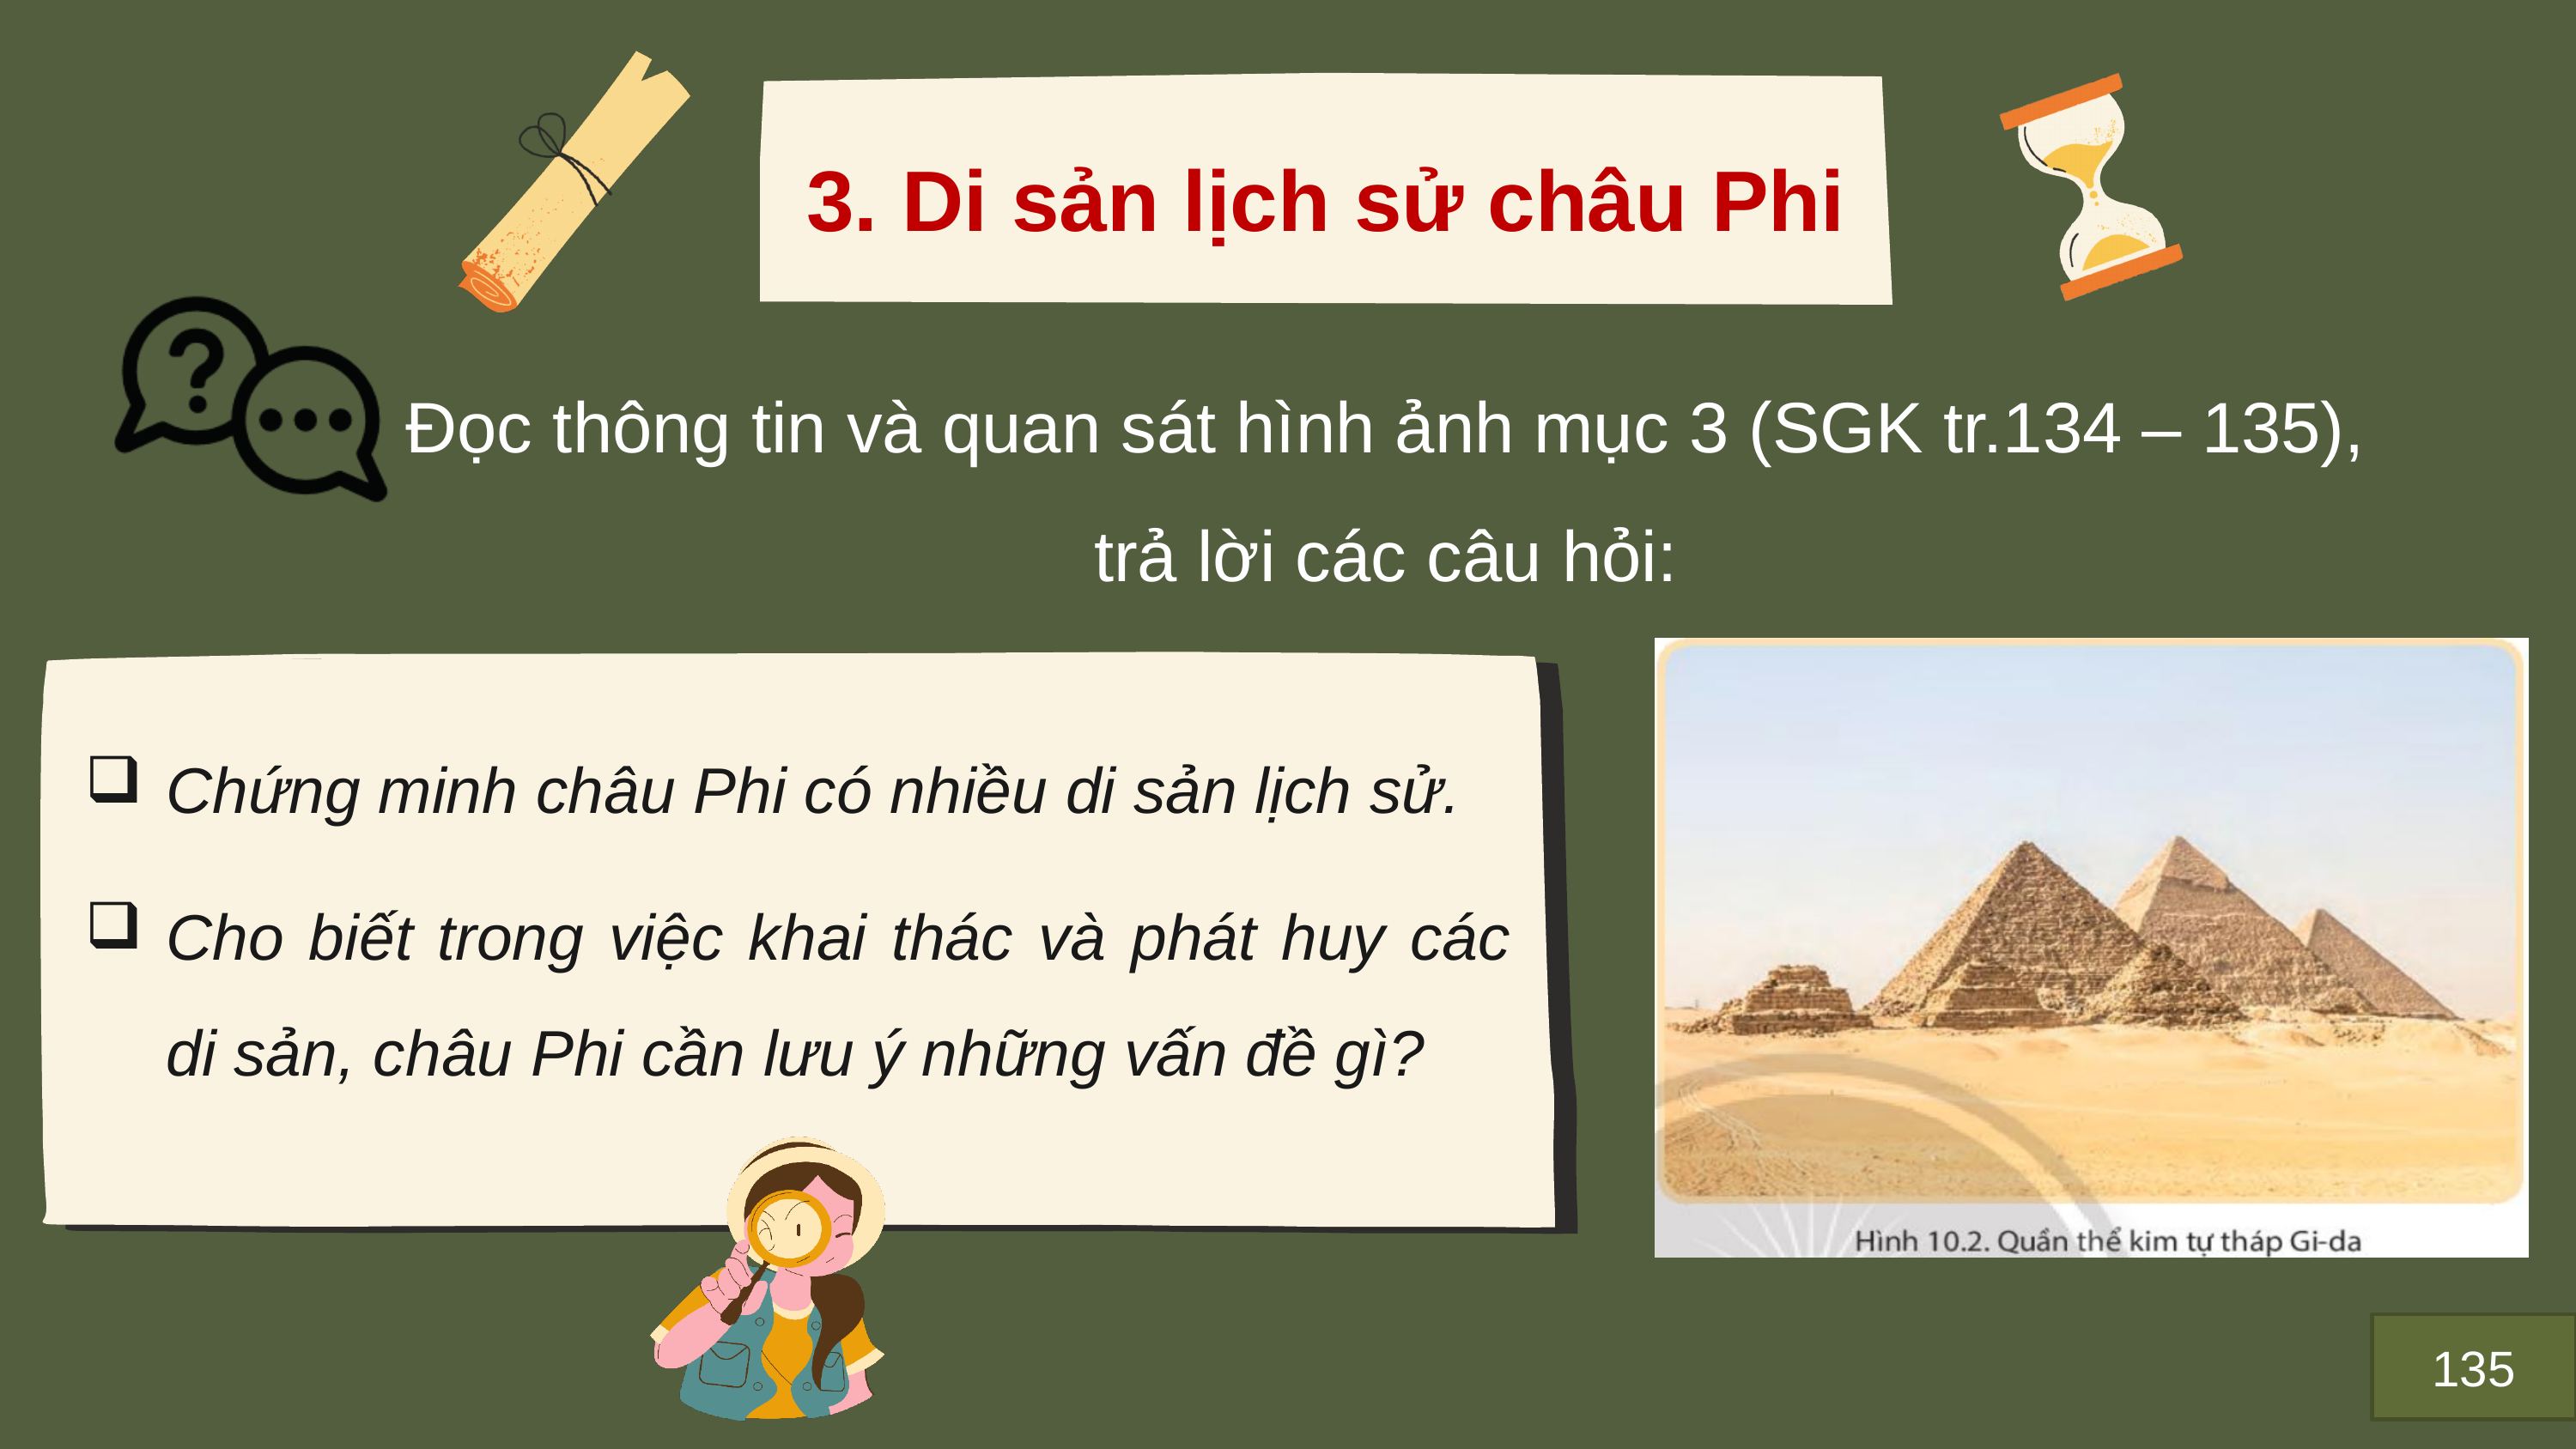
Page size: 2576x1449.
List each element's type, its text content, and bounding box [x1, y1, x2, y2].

picture [113, 292, 389, 504]
picture [643, 1119, 885, 1432]
picture [457, 45, 692, 319]
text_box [40, 652, 1578, 1234]
picture [1655, 638, 2529, 1258]
text_box 135 [2370, 1313, 2576, 1422]
text_box Đọc thông tin và quan sát hình ảnh mục 3 (SGK tr.134 – 135), trả lời các câu hỏi: [358, 332, 2414, 603]
picture [2000, 73, 2184, 300]
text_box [759, 72, 1893, 592]
